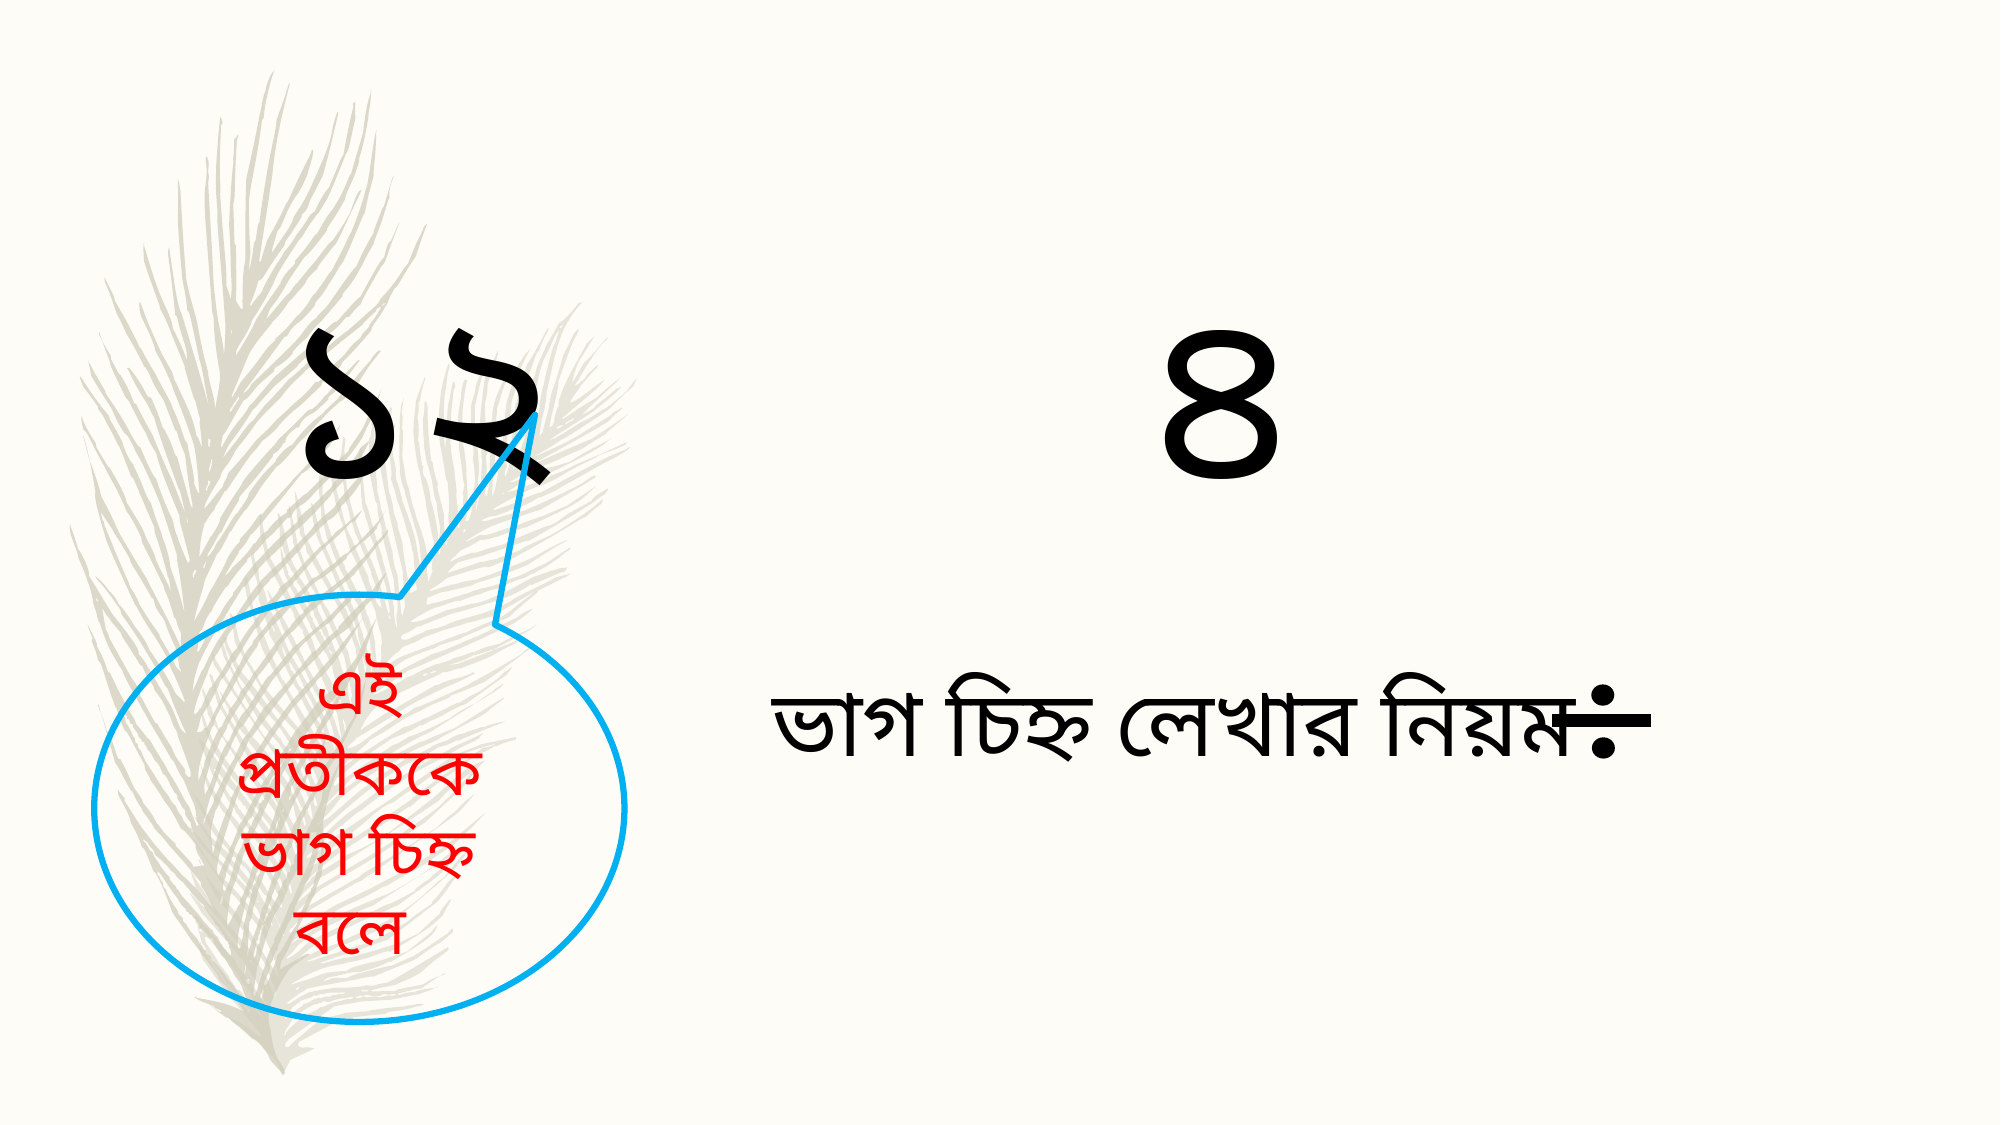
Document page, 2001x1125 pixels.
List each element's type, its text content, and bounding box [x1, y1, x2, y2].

text_box ভাগ চিহ্ন লেখার নিয়ম [695, 657, 1677, 783]
text_box [1591, 737, 1615, 759]
text_box [1591, 684, 1615, 706]
text_box ৪ [1136, 232, 1330, 535]
text_box এই প্রতীককে ভাগ চিহ্ন বলে [93, 413, 626, 1023]
